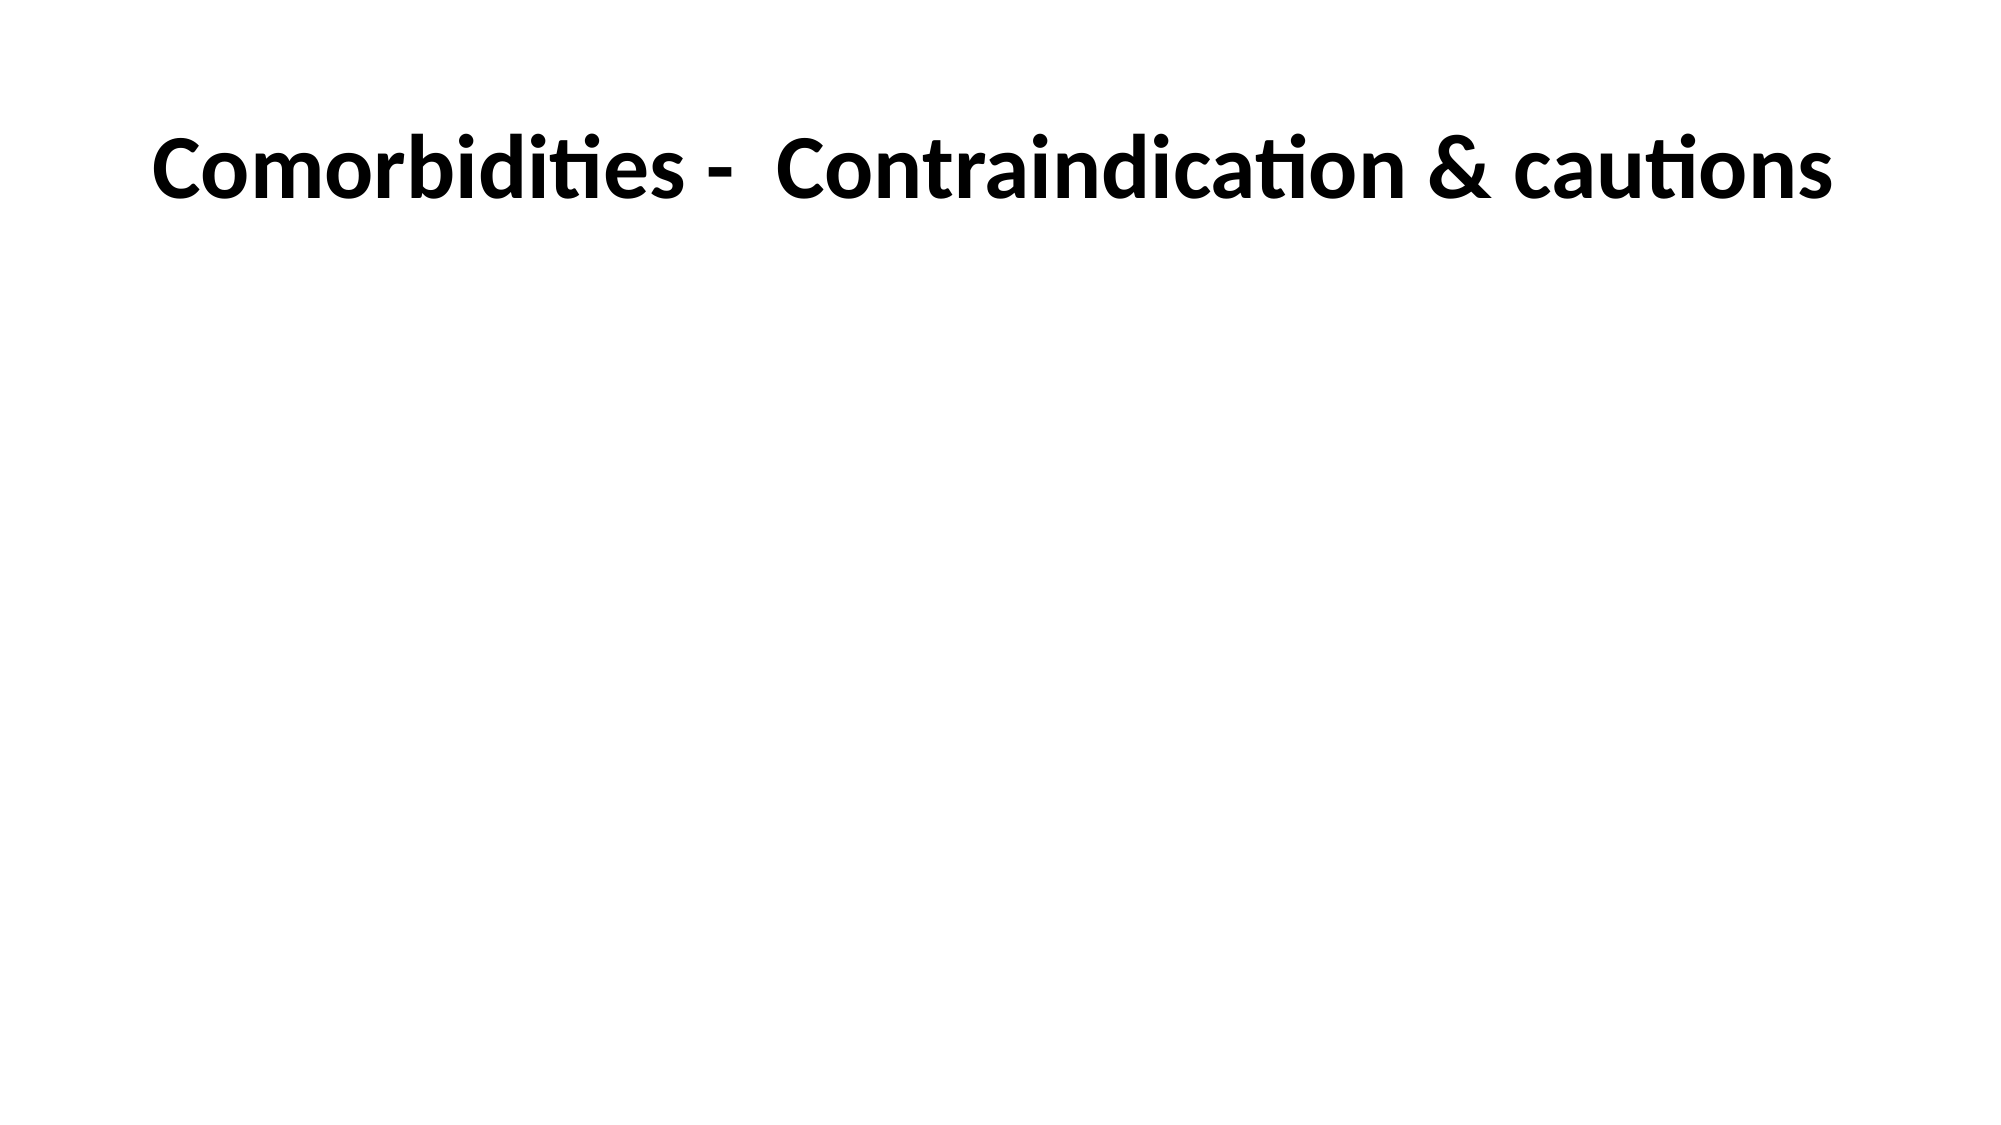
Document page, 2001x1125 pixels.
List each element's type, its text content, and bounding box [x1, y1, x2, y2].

title Comorbidities - Contraindication & cautions [137, 59, 1916, 278]
